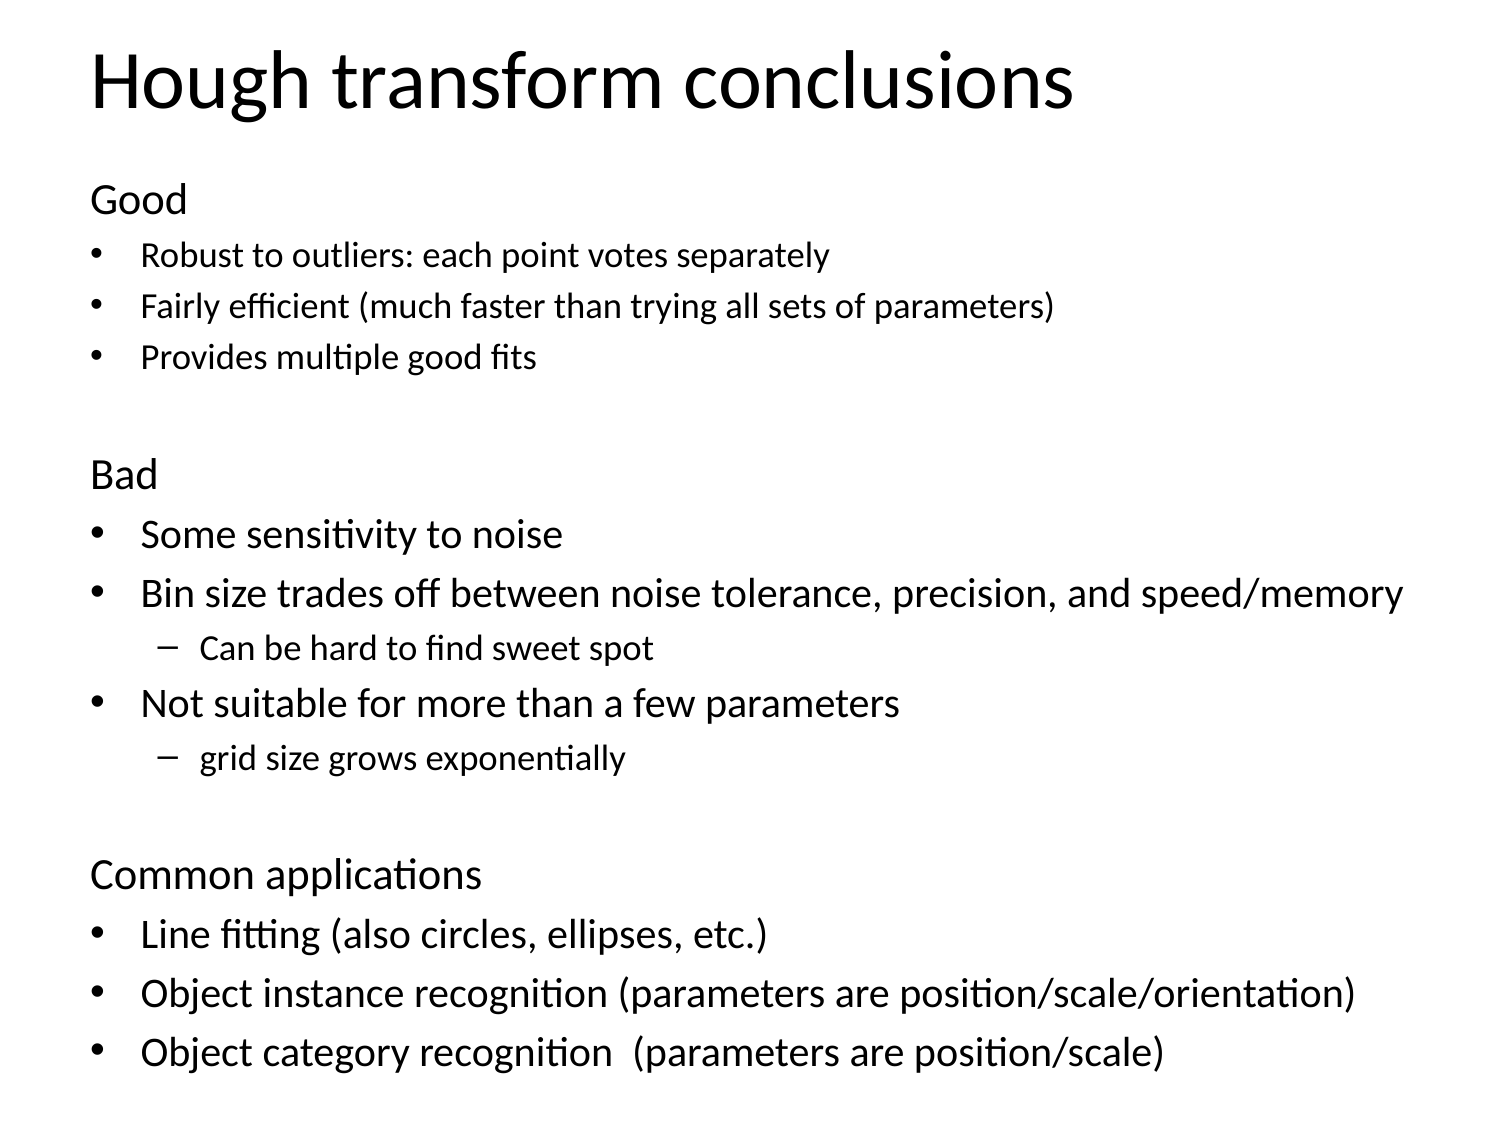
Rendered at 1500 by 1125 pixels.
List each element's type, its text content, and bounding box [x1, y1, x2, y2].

title Hough transform conclusions [74, 0, 1426, 151]
list Good Robust to outliers: each point votes separately Fairly efficient (much faster than trying all sets of parameters) Provides multiple good fits Bad Some sensitivity to noise Bin size trades off between noise tolerance, precision, and speed/memory Can be hard to find sweet spot Not suitable for more than a few parameters grid size grows exponentially Common applications Line fitting (also circles, ellipses, etc.) Object instance recognition (parameters are position/scale/orientation) Object category recognition (parameters are position/scale) [74, 162, 1426, 1125]
